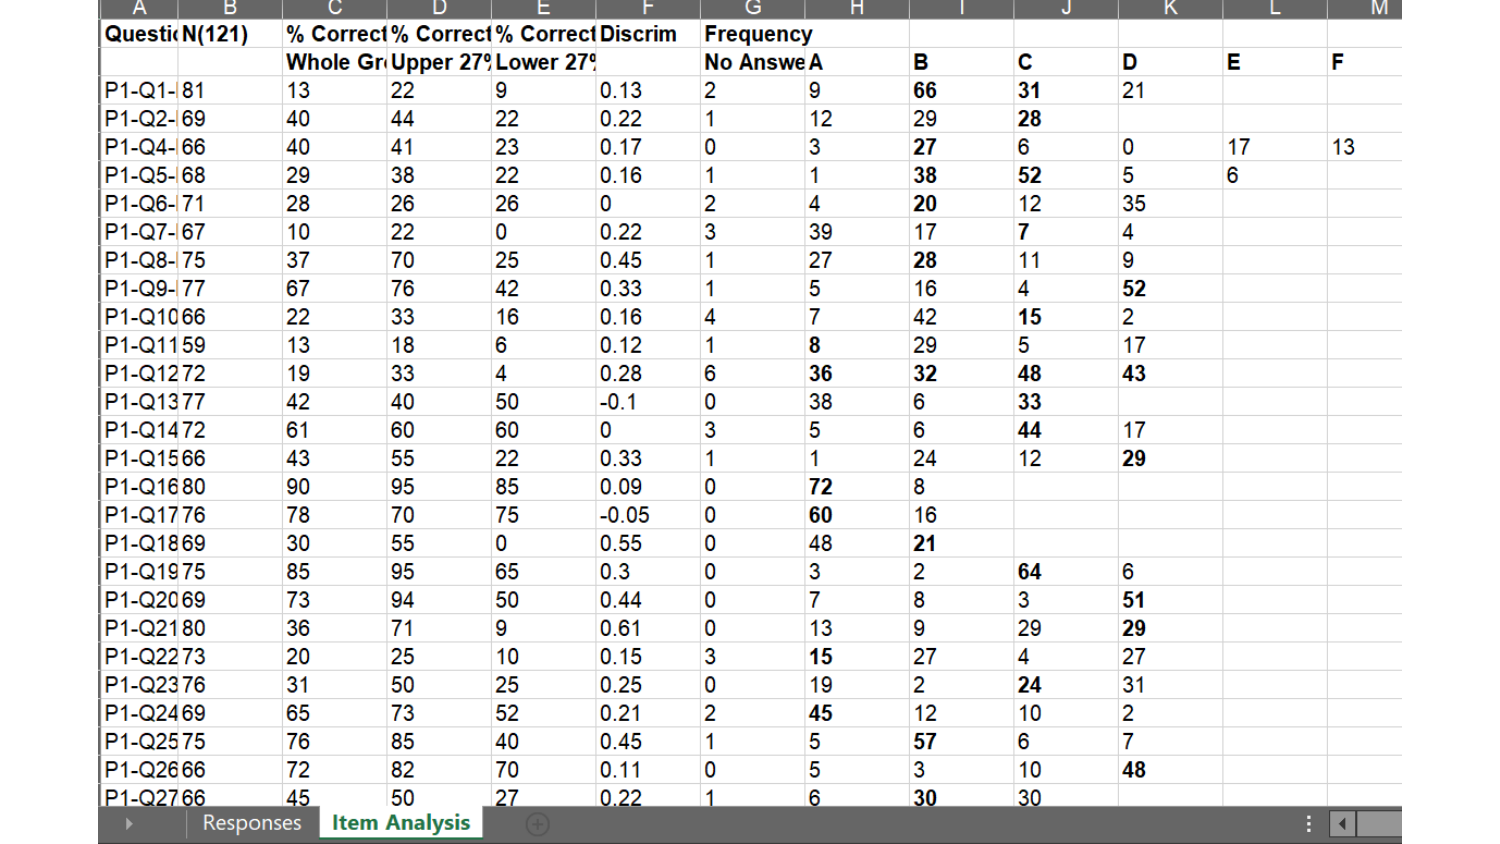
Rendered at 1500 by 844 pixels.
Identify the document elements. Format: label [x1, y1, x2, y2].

picture [98, 0, 1402, 844]
